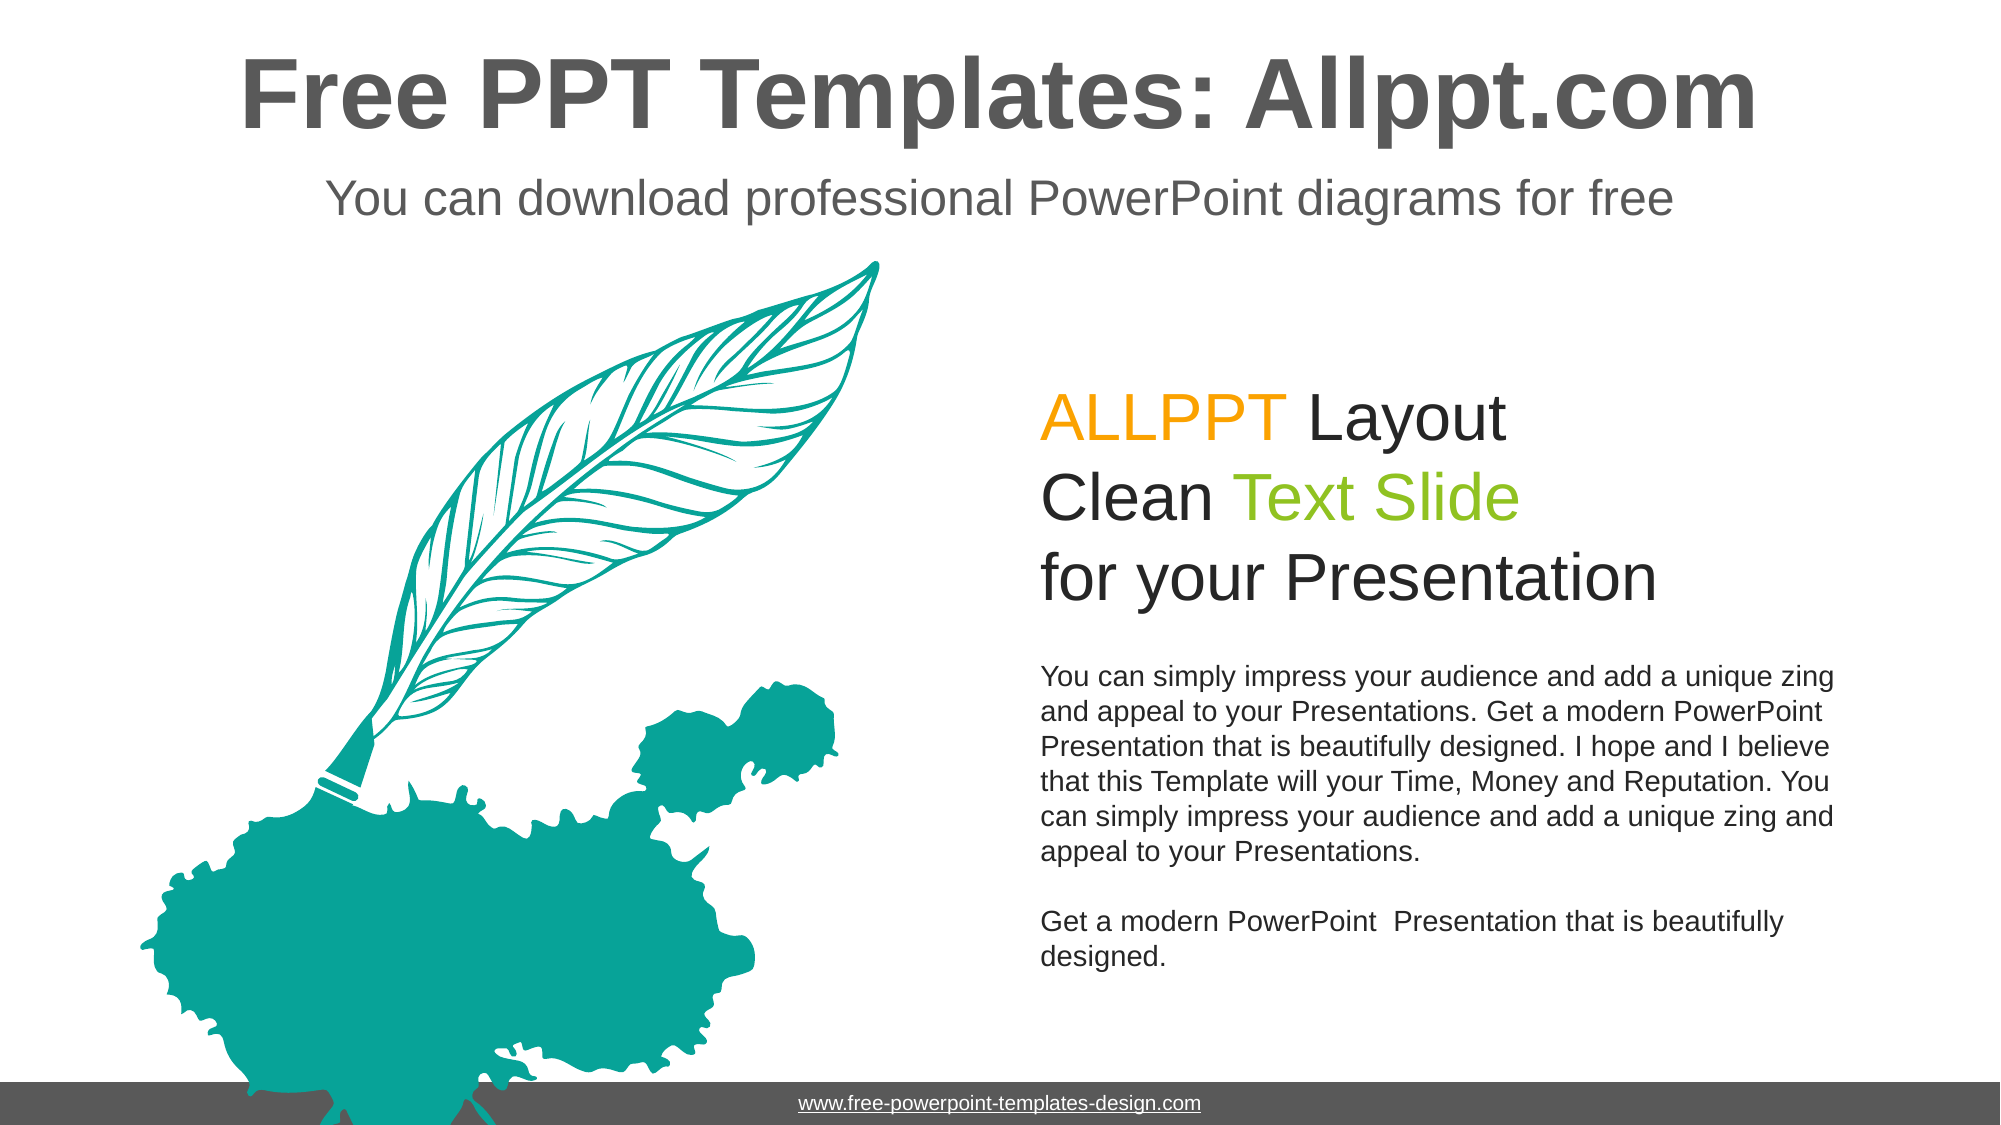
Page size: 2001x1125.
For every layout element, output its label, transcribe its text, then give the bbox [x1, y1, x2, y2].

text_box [244, 387, 958, 906]
text_box ALLPPT Layout Clean Text Slide for your Presentation [1025, 366, 1888, 622]
text_box You can simply impress your audience and add a unique zing and appeal to your Presentations. Get a modern PowerPoint Presentation that is beautifully designed. I hope and I believe that this Template will your Time, Money and Reputation. You can simply impress your audience and add a unique zing and appeal to your Presentations. Get a modern PowerPoint Presentation that is beautifully designed. [1025, 649, 1888, 980]
text_box www.free-powerpoint-templates-design.com [0, 1082, 2000, 1123]
text_box [140, 833, 755, 1082]
title Free PPT Templates: Allppt.com [0, 32, 2000, 161]
list You can download professional PowerPoint diagrams for free [0, 164, 2000, 234]
